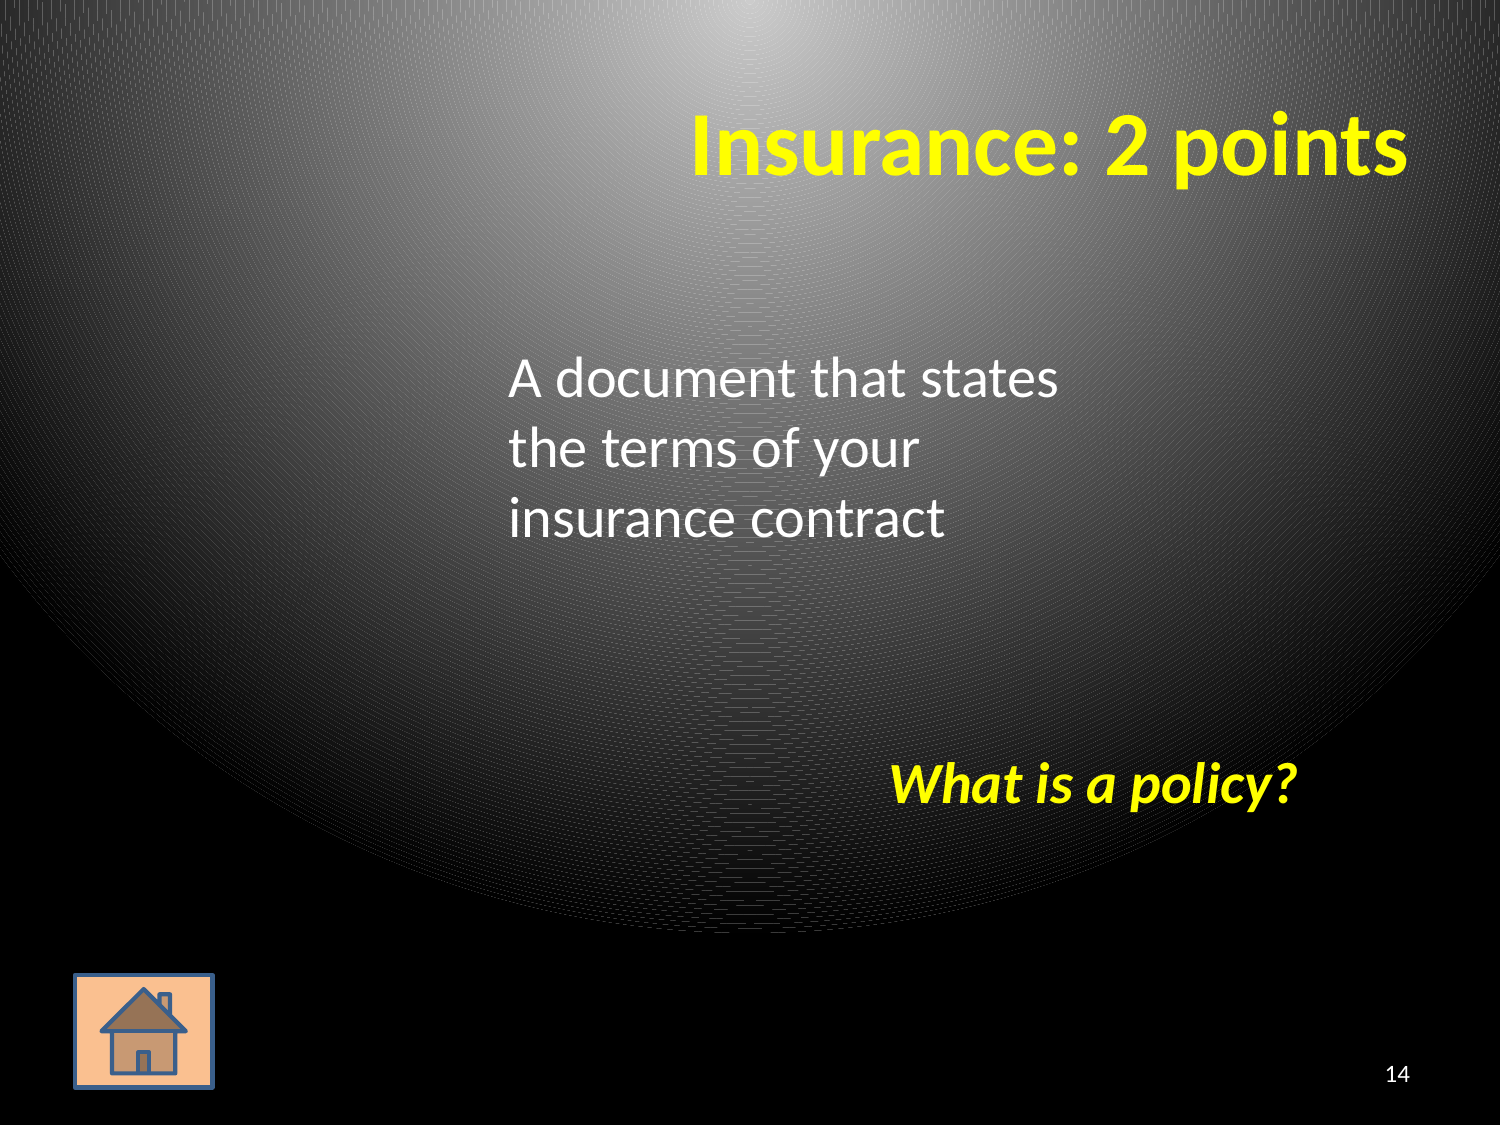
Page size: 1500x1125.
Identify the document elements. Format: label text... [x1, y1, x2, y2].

list What is a policy? [762, 737, 1425, 1005]
title Insurance: 2 points [75, 45, 1425, 233]
list A document that states the terms of your insurance contract [437, 249, 1125, 713]
text_box [73, 973, 215, 1090]
slide_number 14 [1074, 1042, 1425, 1103]
